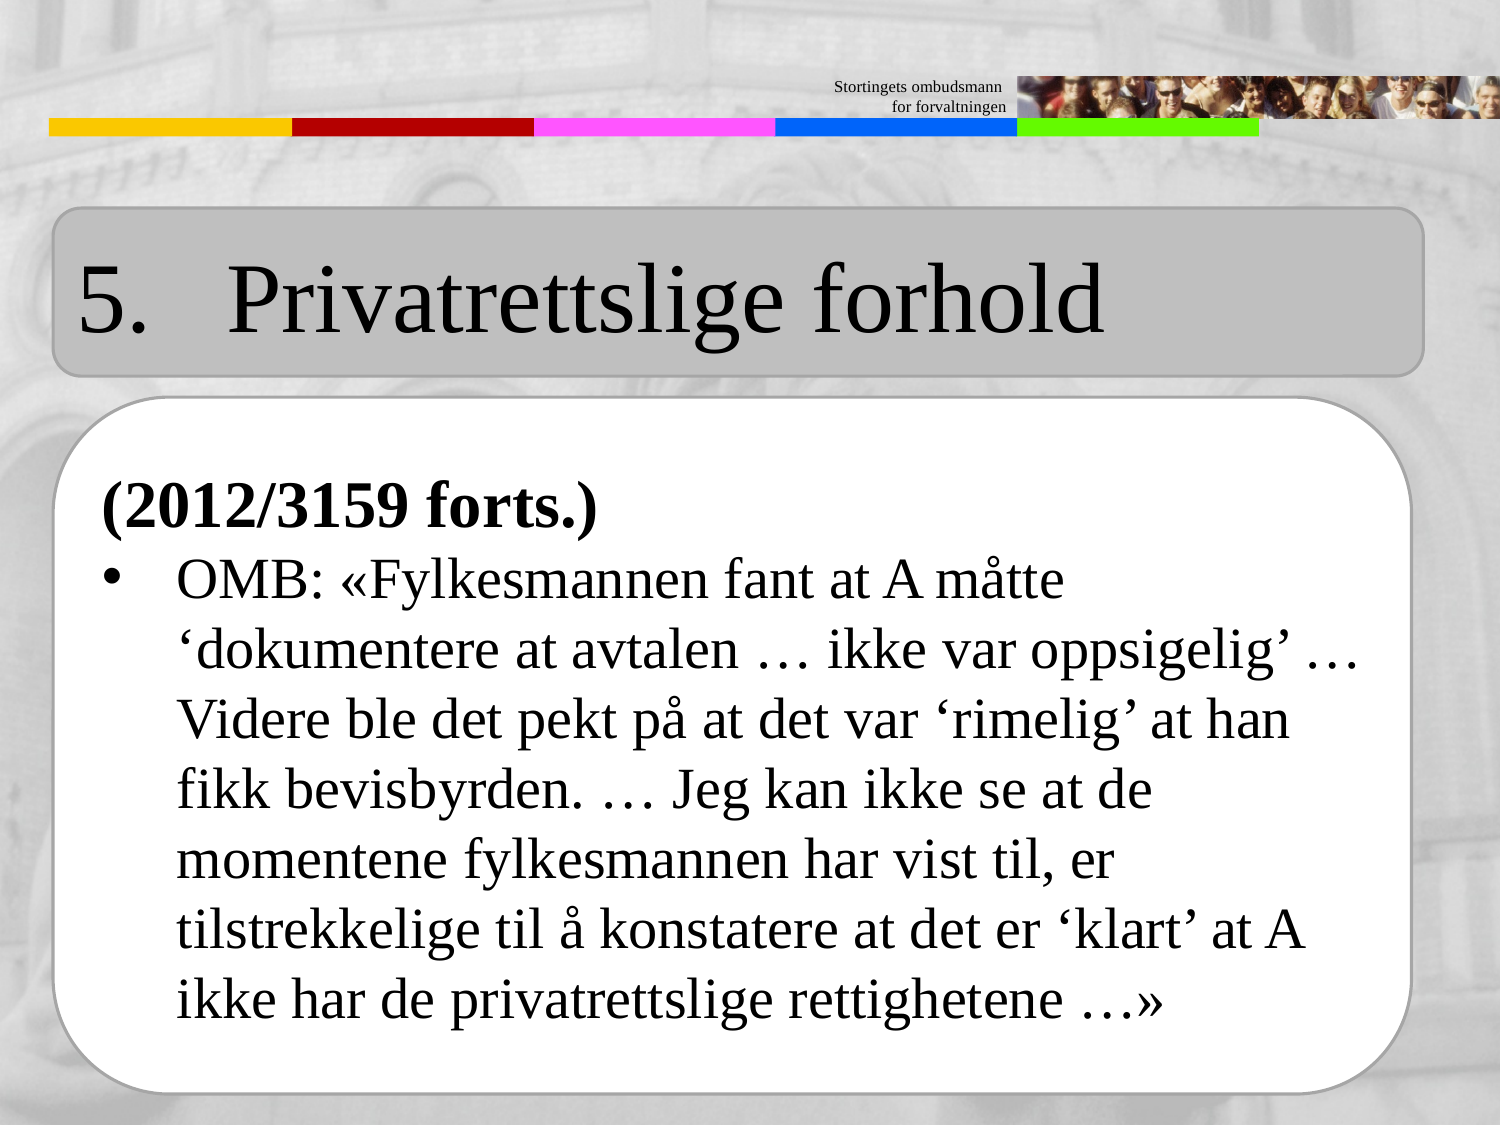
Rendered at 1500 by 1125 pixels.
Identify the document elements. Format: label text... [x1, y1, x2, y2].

text_box (2012/3159 forts.) OMB: «Fylkesmannen fant at A måtte ‘dokumentere at avtalen … ikke var oppsigelig’ … Videre ble det pekt på at det var ‘rimelig’ at han fikk bevisbyrden. … Jeg kan ikke se at de momentene fylkesmannen har vist til, er tilstrekkelige til å konstatere at det er ‘klart’ at A ikke har de privatrettslige rettighetene …» [50, 394, 1414, 1097]
text_box 5. Privatrettslige forhold [50, 205, 1426, 379]
picture [0, 0, 1500, 1125]
